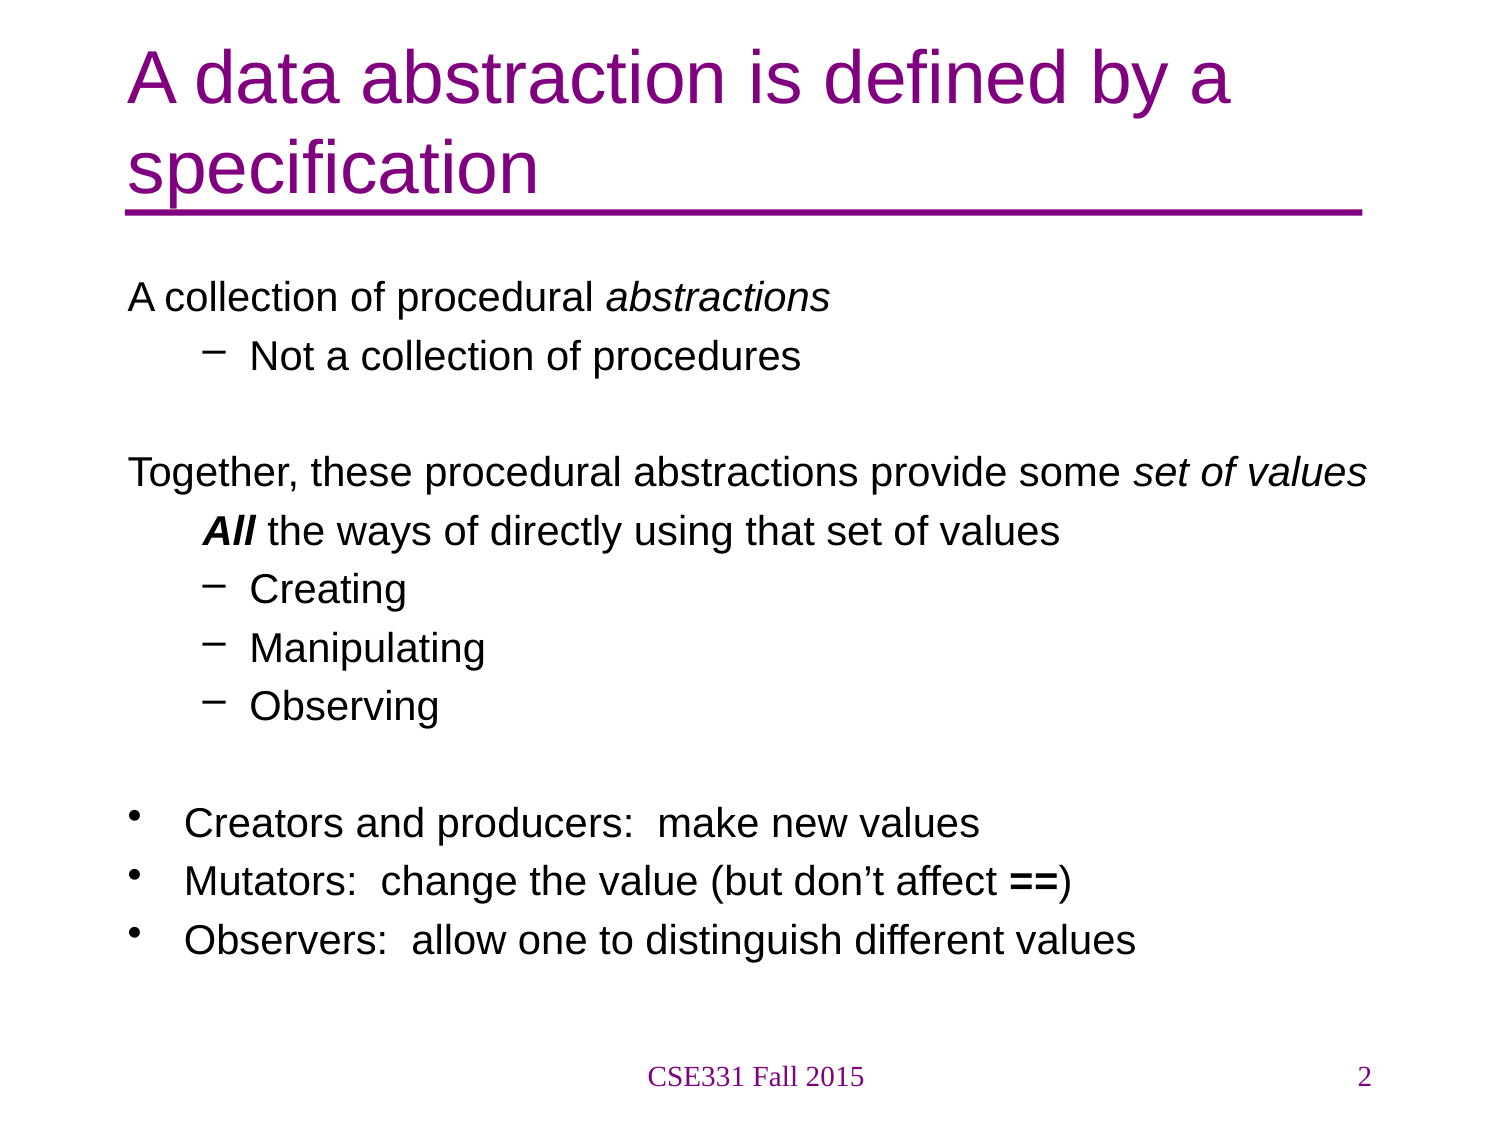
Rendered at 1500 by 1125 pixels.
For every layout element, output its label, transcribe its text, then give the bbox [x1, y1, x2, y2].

list A collection of procedural abstractions Not a collection of procedures Together, these procedural abstractions provide some set of values All the ways of directly using that set of values Creating Manipulating Observing Creators and producers: make new values Mutators: change the value (but don’t affect ==) Observers: allow one to distinguish different values [112, 262, 1388, 1000]
title A data abstraction is defined by a specification [112, 24, 1388, 213]
slide_number 2 [1074, 1049, 1388, 1125]
footer CSE331 Fall 2015 [474, 1049, 1038, 1125]
